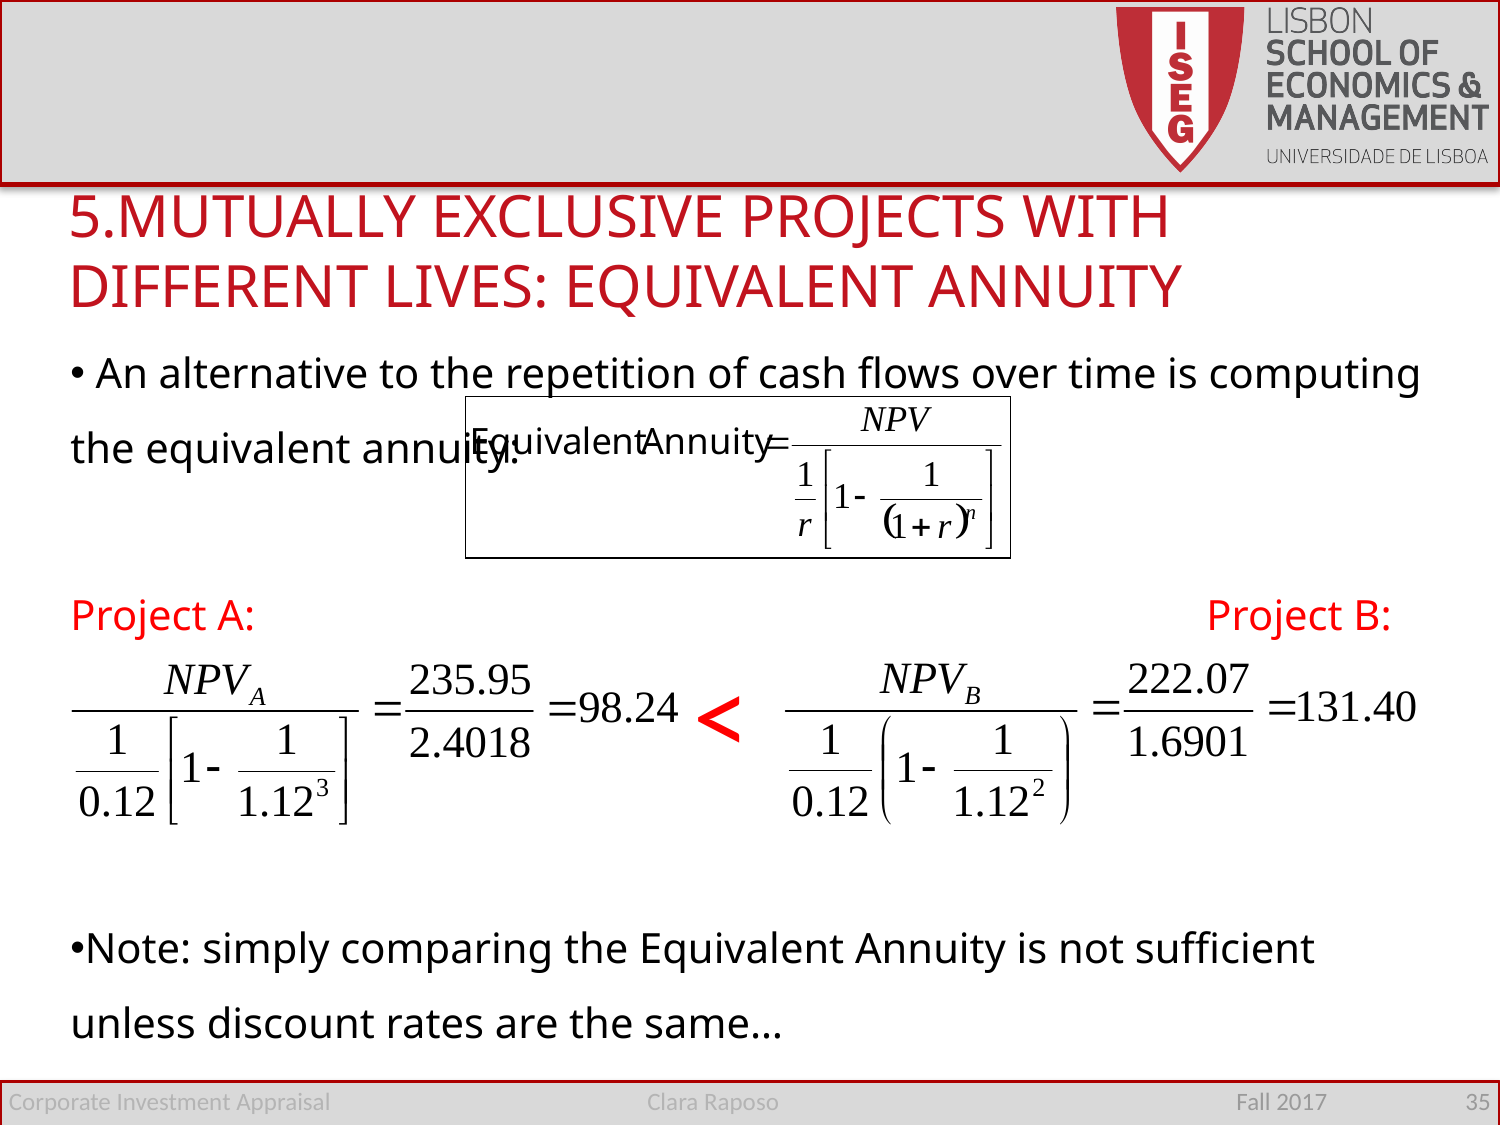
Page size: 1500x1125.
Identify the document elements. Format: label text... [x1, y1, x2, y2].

footer Clara Raposo [475, 1070, 951, 1125]
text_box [466, 396, 1011, 558]
list An alternative to the repetition of cash flows over time is computing the equivalent annuity: Project A: Project B: Note: simply comparing the Equivalent Annuity is not sufficient unless discount rates are the same… [58, 327, 1442, 1059]
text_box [777, 650, 1424, 835]
text_box 5.MUTUALLY EXCLUSIVE PROJECTS WITH DIFFERENT LIVES: EQUIVALENT ANNUITY [53, 220, 1500, 327]
text_box < [679, 635, 774, 786]
slide_number Fall 2017 35 [1156, 1070, 1500, 1125]
slide_number Corporate Investment Appraisal [0, 1070, 386, 1125]
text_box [64, 651, 688, 835]
picture [1116, 7, 1489, 173]
